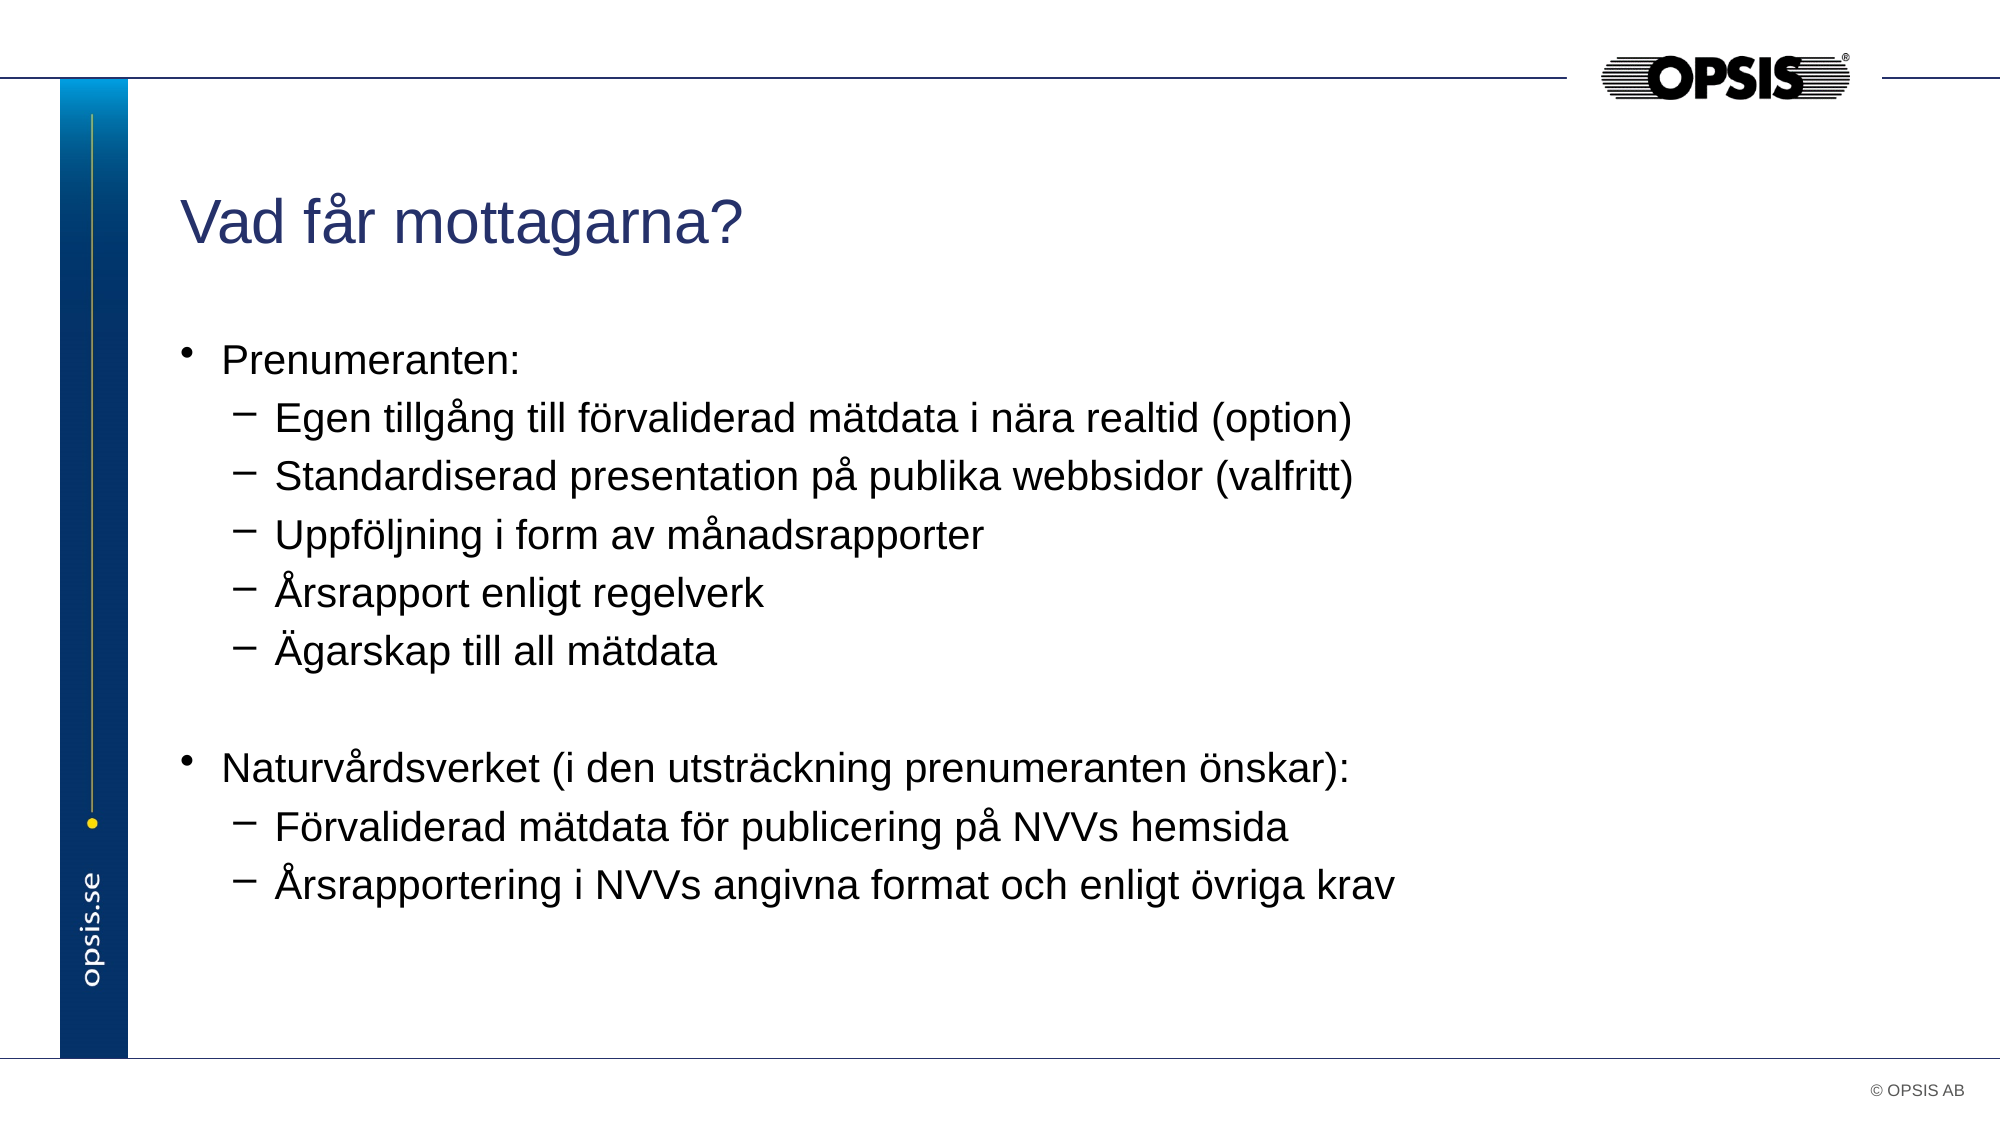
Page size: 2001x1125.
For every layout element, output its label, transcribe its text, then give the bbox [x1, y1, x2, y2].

picture [60, 115, 128, 1058]
picture [1601, 53, 1850, 100]
footer © OPSIS AB [19, 1072, 1981, 1107]
list Prenumeranten: Egen tillgång till förvaliderad mätdata i nära realtid (option) Standardiserad presentation på publika webbsidor (valfritt) Uppföljning i form av månadsrapporter Årsrapport enligt regelverk Ägarskap till all mätdata Naturvårdsverket (i den utsträckning prenumeranten önskar): Förvaliderad mätdata för publicering på NVVs hemsida Årsrapportering i NVVs angivna format och enligt övriga krav [165, 324, 1850, 1000]
title Vad får mottagarna? [165, 125, 1850, 313]
